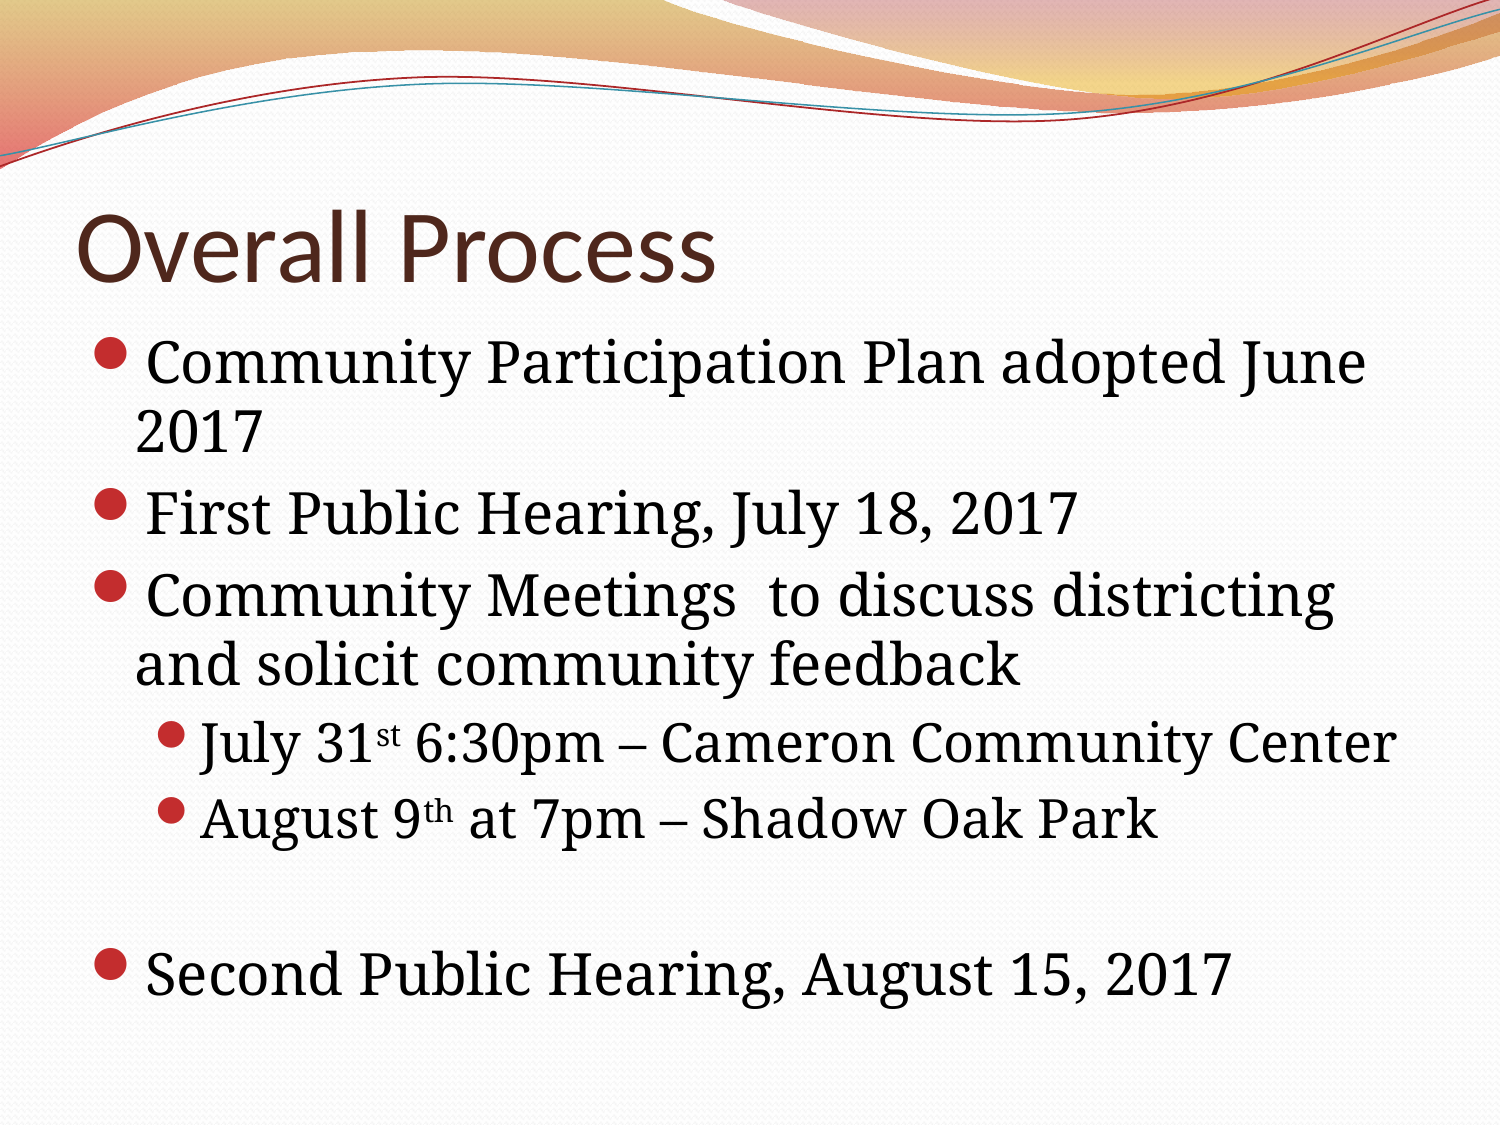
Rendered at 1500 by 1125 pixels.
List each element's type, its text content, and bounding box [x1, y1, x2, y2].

title Overall Process [75, 115, 1425, 303]
list Community Participation Plan adopted June 2017 First Public Hearing, July 18, 2017 Community Meetings to discuss districting and solicit community feedback July 31st 6:30pm – Cameron Community Center August 9th at 7pm – Shadow Oak Park Second Public Hearing, August 15, 2017 [75, 317, 1425, 1038]
